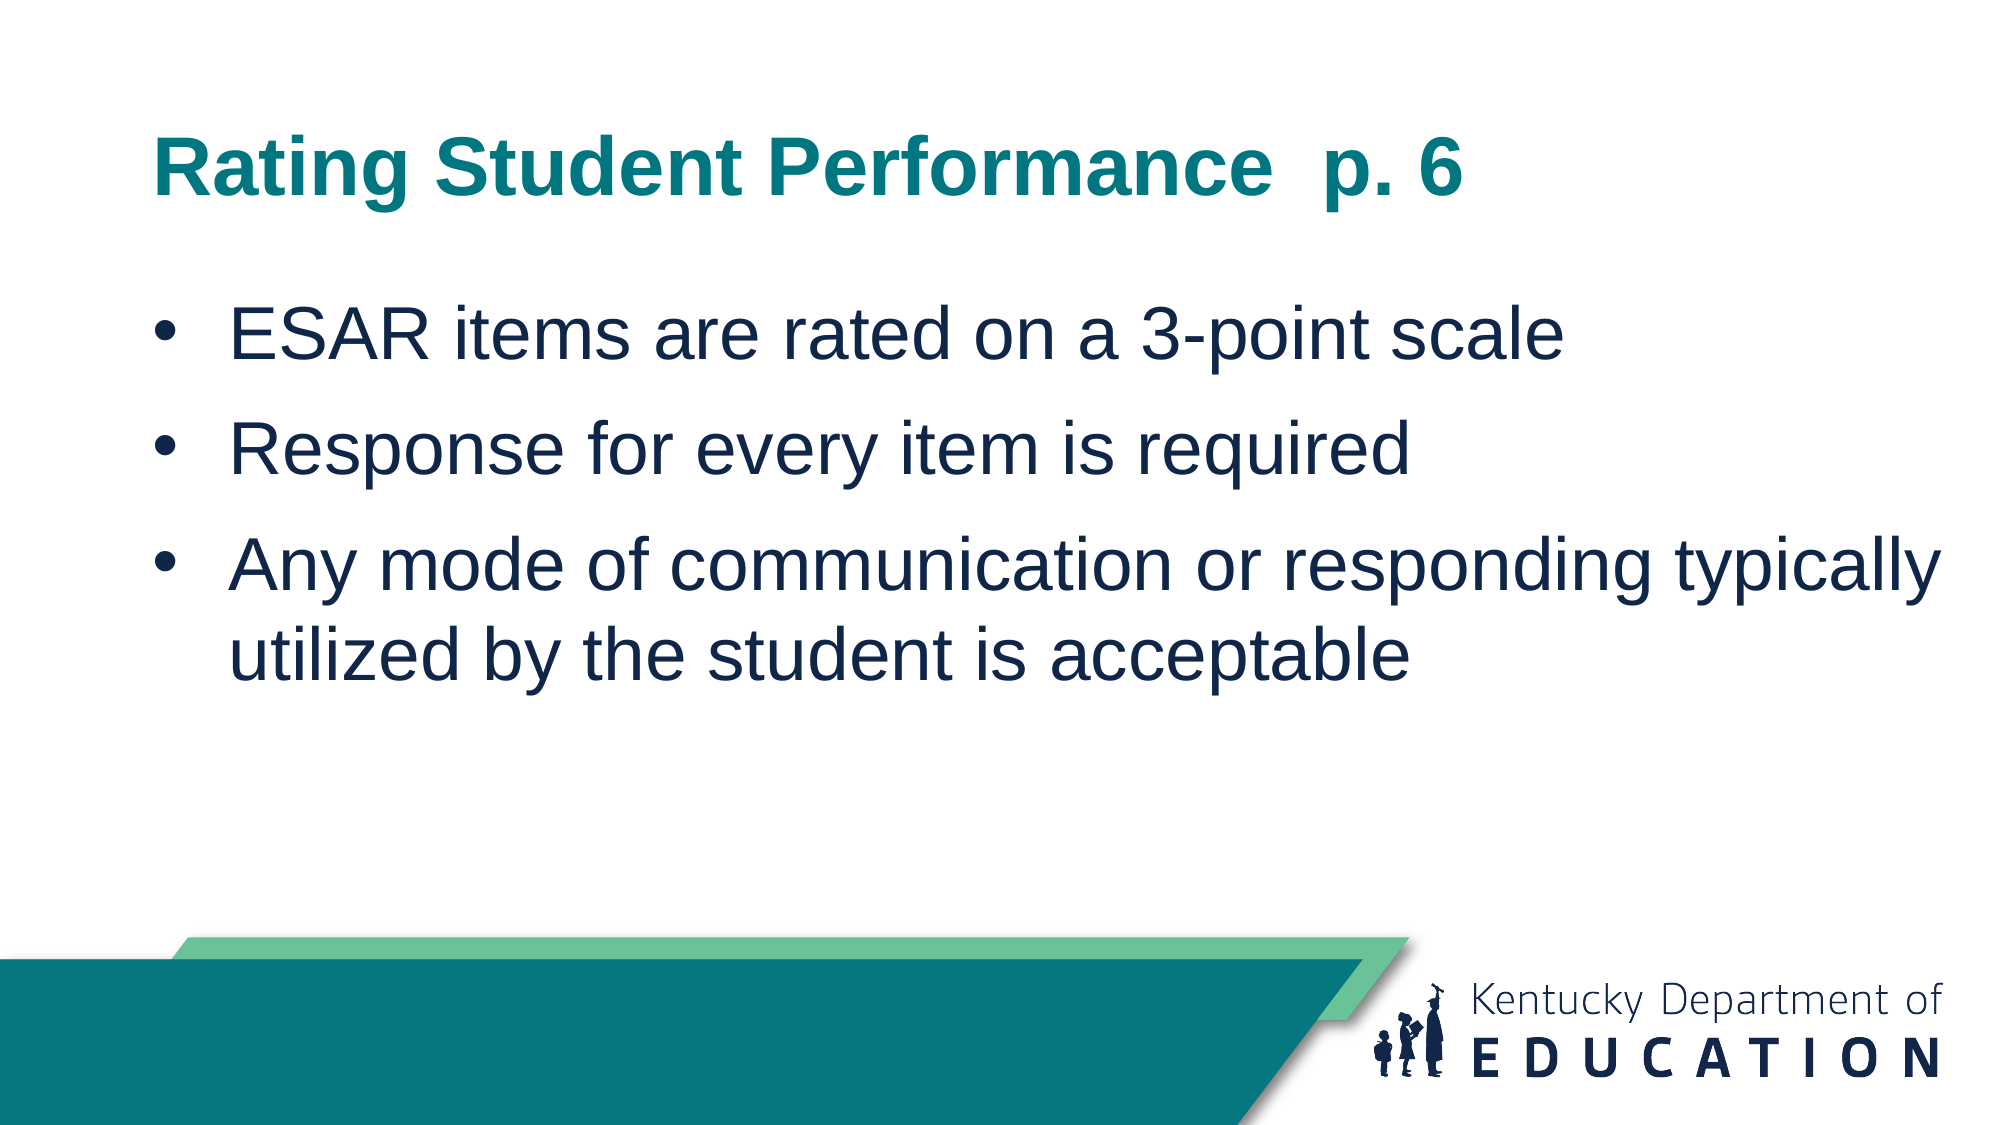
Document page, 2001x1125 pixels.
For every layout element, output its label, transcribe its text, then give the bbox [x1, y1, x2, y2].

list ESAR items are rated on a 3-point scale Response for every item is required Any mode of communication or responding typically utilized by the student is acceptable [137, 277, 1973, 921]
title Rating Student Performance p. 6 [137, 59, 1863, 277]
picture [0, 0, 2001, 1125]
